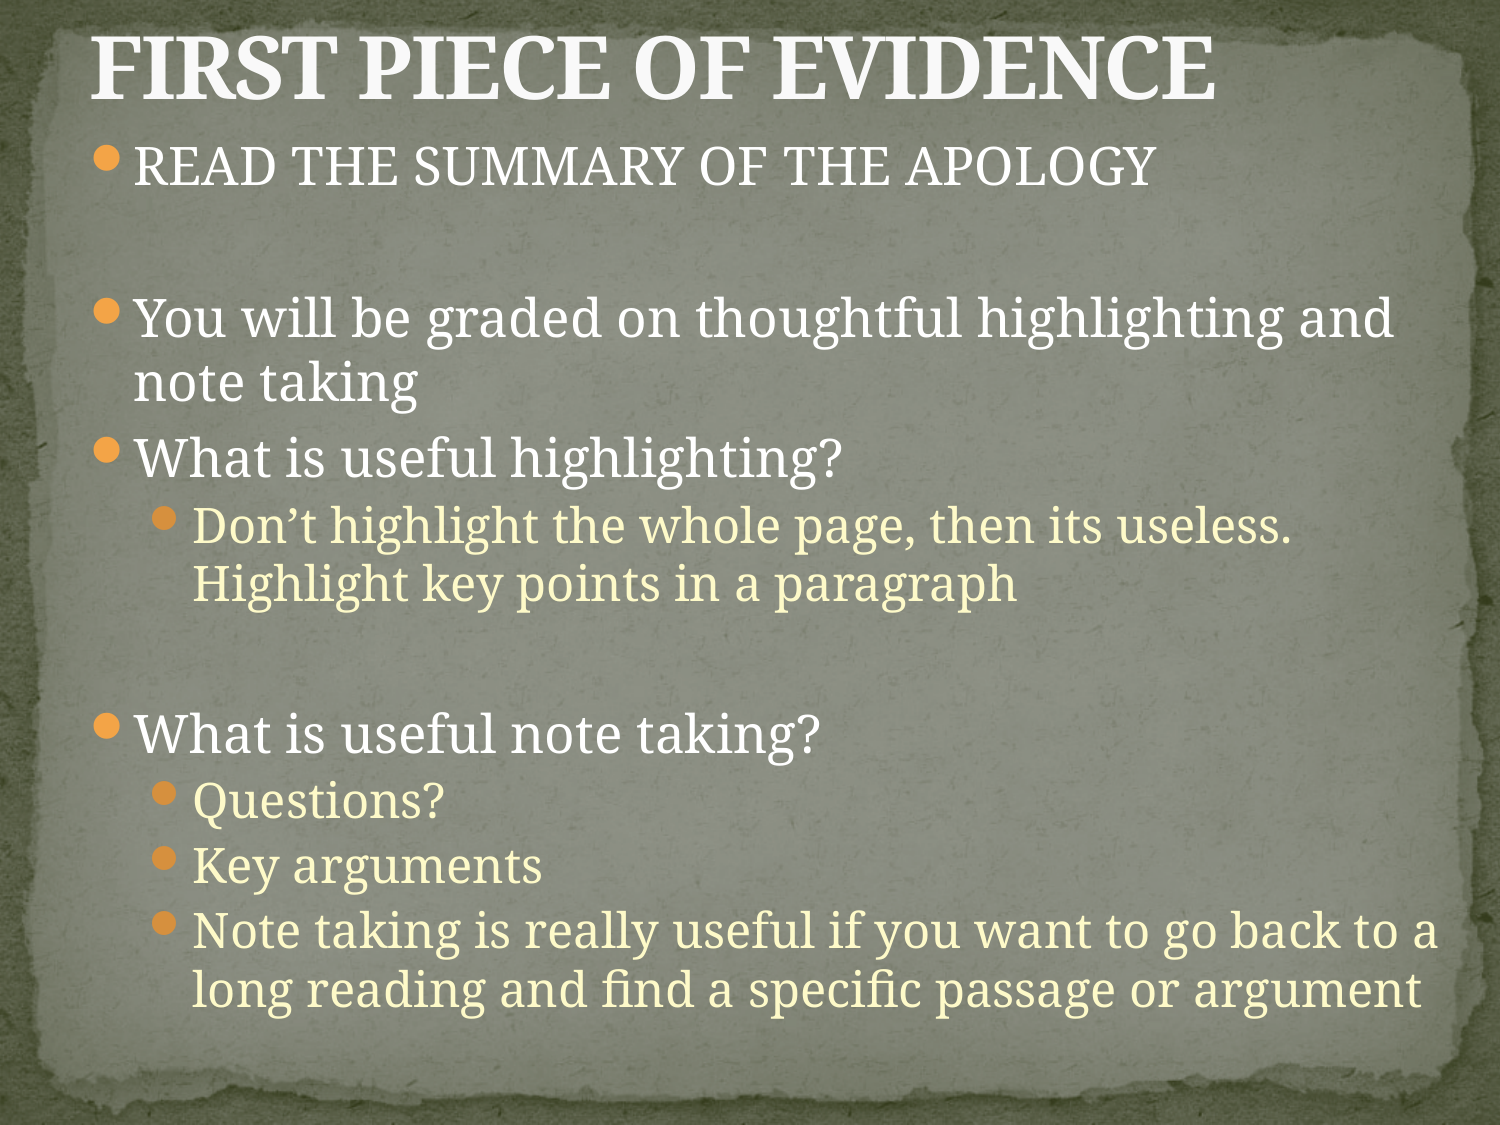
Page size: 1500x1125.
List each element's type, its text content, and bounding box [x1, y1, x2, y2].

title FIRST PIECE OF EVIDENCE [74, 0, 1425, 125]
list READ THE SUMMARY OF THE APOLOGY You will be graded on thoughtful highlighting and note taking What is useful highlighting? Don’t highlight the whole page, then its useless. Highlight key points in a paragraph What is useful note taking? Questions? Key arguments Note taking is really useful if you want to go back to a long reading and find a specific passage or argument [75, 125, 1462, 1081]
